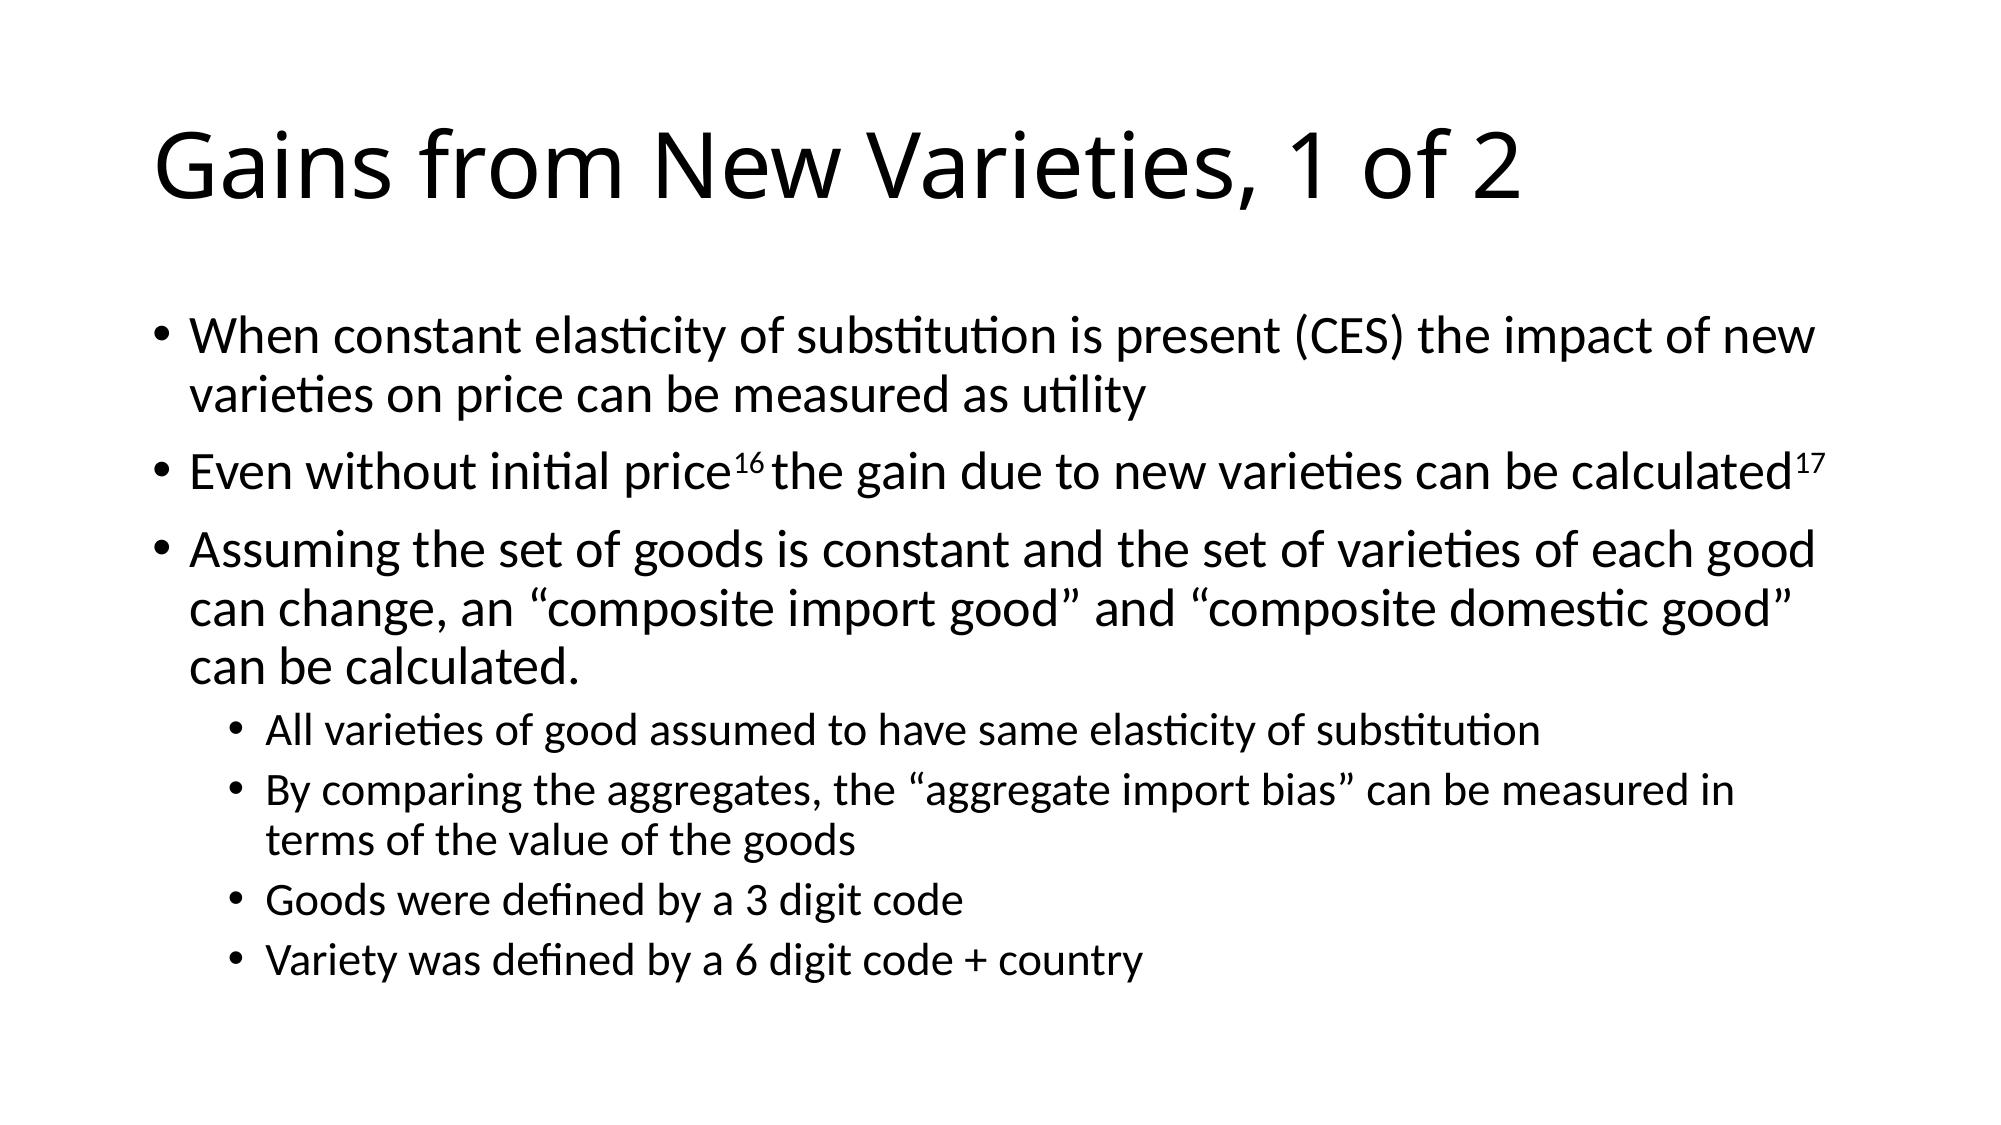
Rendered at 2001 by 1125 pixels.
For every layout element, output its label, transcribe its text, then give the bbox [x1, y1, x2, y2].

title Gains from New Varieties, 1 of 2 [137, 59, 1863, 278]
list When constant elasticity of substitution is present (CES) the impact of new varieties on price can be measured as utility Even without initial price16 the gain due to new varieties can be calculated17 Assuming the set of goods is constant and the set of varieties of each good can change, an “composite import good” and “composite domestic good” can be calculated. All varieties of good assumed to have same elasticity of substitution By comparing the aggregates, the “aggregate import bias” can be measured in terms of the value of the goods Goods were defined by a 3 digit code Variety was defined by a 6 digit code + country [137, 299, 1863, 1014]
